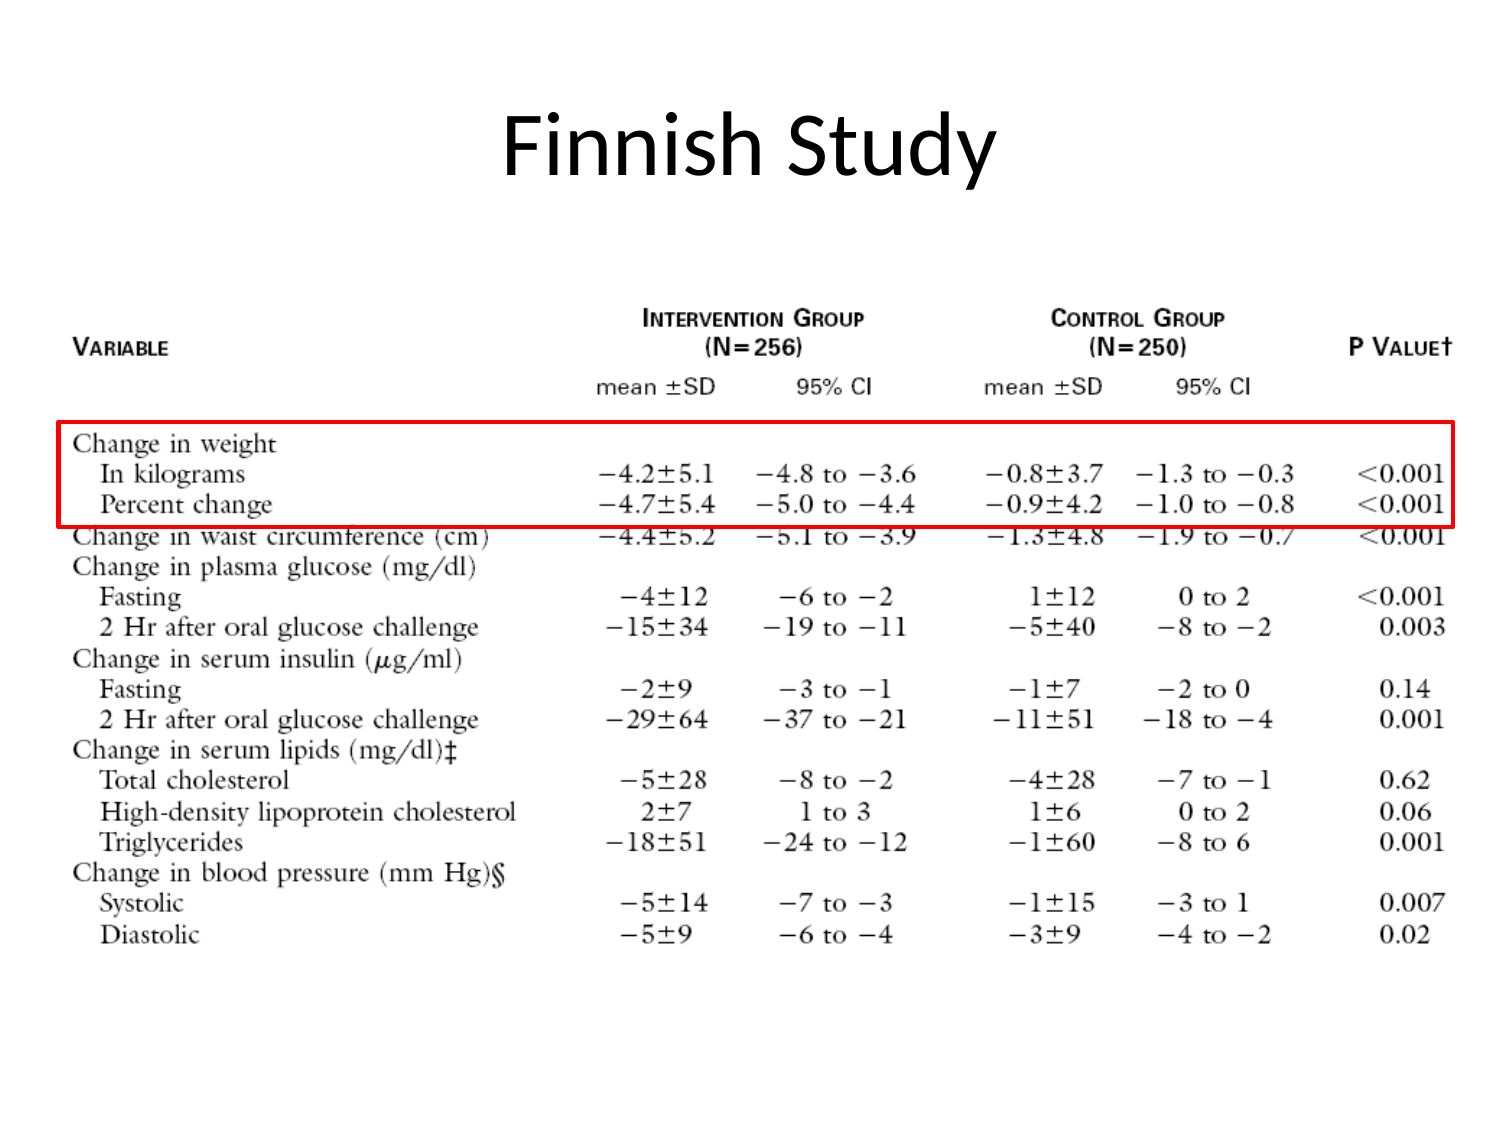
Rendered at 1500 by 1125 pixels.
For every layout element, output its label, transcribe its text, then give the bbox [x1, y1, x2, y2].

picture [23, 262, 1489, 962]
title Finnish Study [75, 45, 1425, 233]
